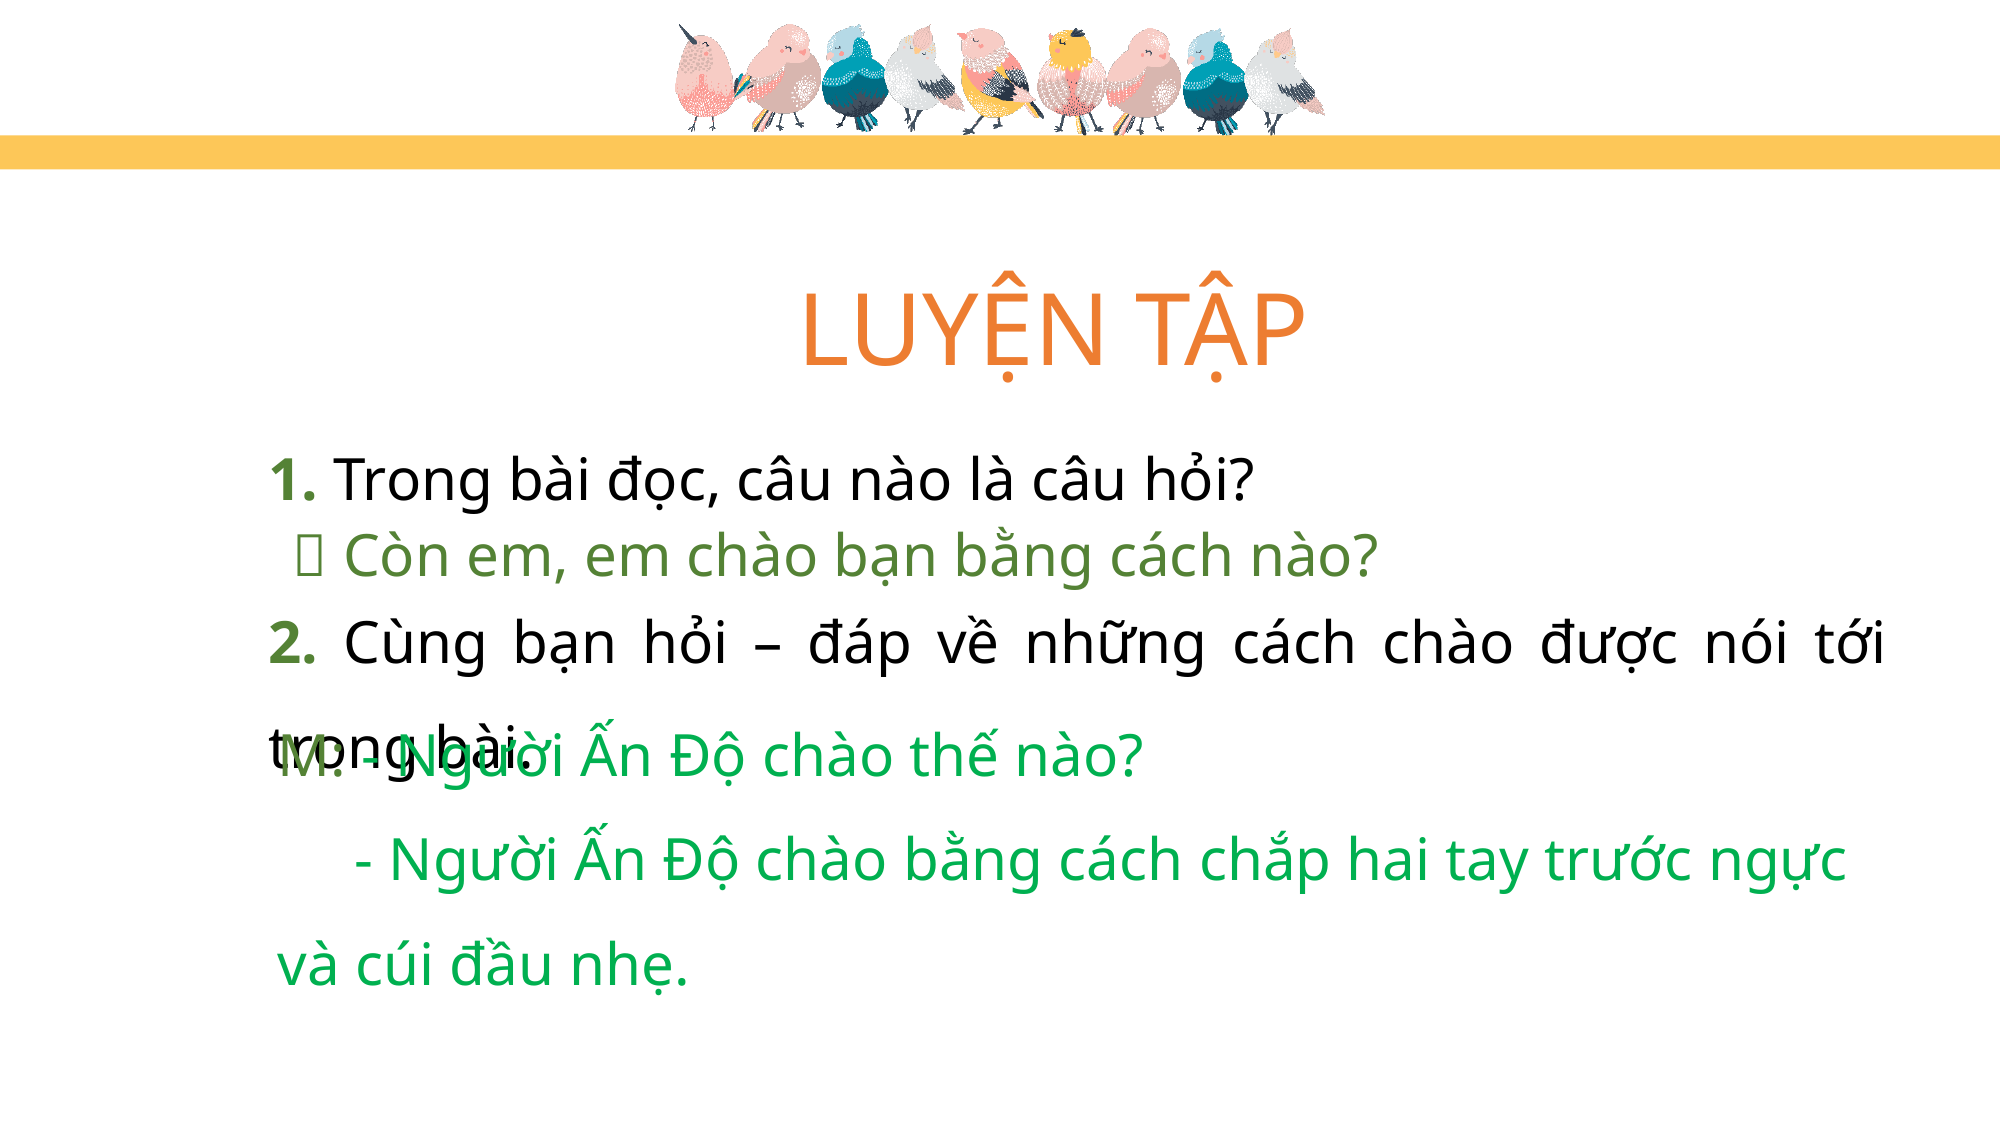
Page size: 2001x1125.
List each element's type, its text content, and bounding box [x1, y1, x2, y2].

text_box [674, 24, 1325, 136]
text_box 2. Cùng bạn hỏi – đáp về những cách chào được nói tới trong bài. [253, 562, 1902, 788]
text_box 1. Trong bài đọc, câu nào là câu hỏi? [253, 400, 1853, 520]
text_box LUYỆN TẬP [782, 258, 1717, 393]
text_box [0, 134, 2000, 171]
text_box  Còn em, em chào bạn bằng cách nào? [278, 475, 1878, 596]
text_box M: - Người Ấn Độ chào thế nào? - Người Ấn Độ chào bằng cách chắp hai tay trước ngực và cúi đầu nhẹ. [263, 675, 1863, 1005]
